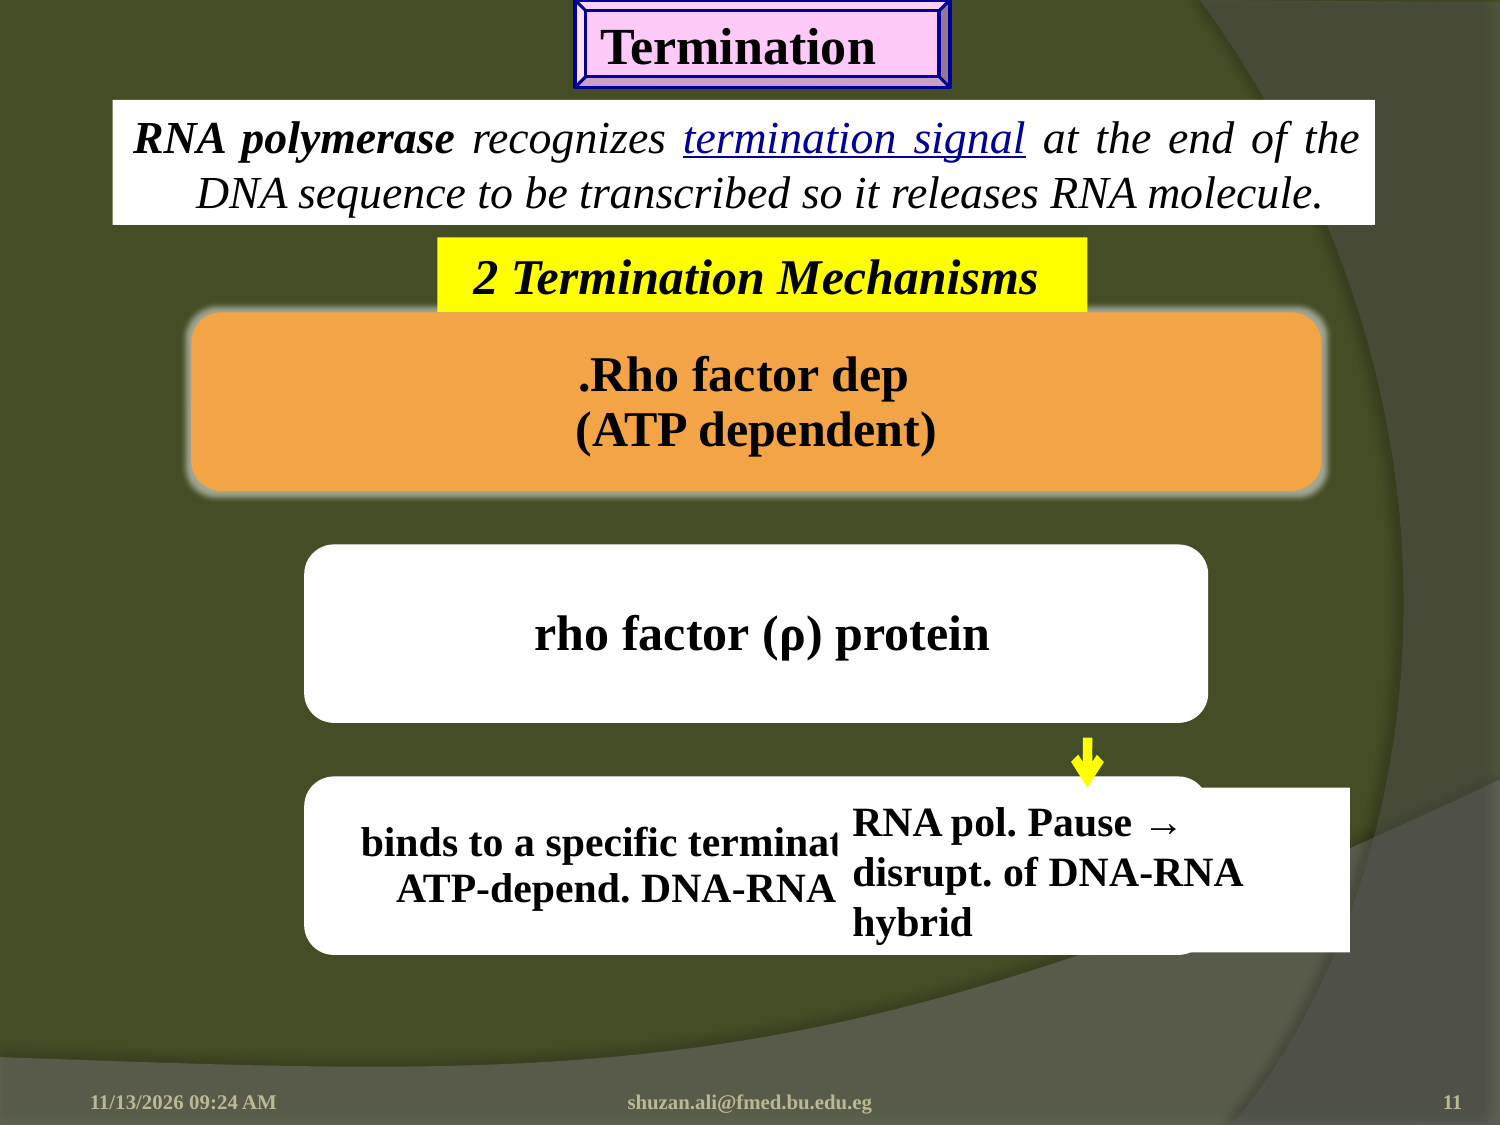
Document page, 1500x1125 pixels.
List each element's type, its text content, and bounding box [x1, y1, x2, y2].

text_box Termination [573, 0, 952, 89]
footer shuzan.ali@fmed.bu.edu.eg [512, 1053, 988, 1114]
text_box 2 Termination Mechanisms [437, 237, 1088, 302]
list RNA polymerase recognizes termination signal at the end of the DNA sequence to be transcribed so it releases RNA molecule. [112, 99, 1375, 225]
text_box Add. 3' end CCA [581, 2, 944, 9]
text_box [49, 312, 1463, 956]
slide_number 11 [1337, 1053, 1463, 1114]
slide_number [75, 1053, 425, 1114]
